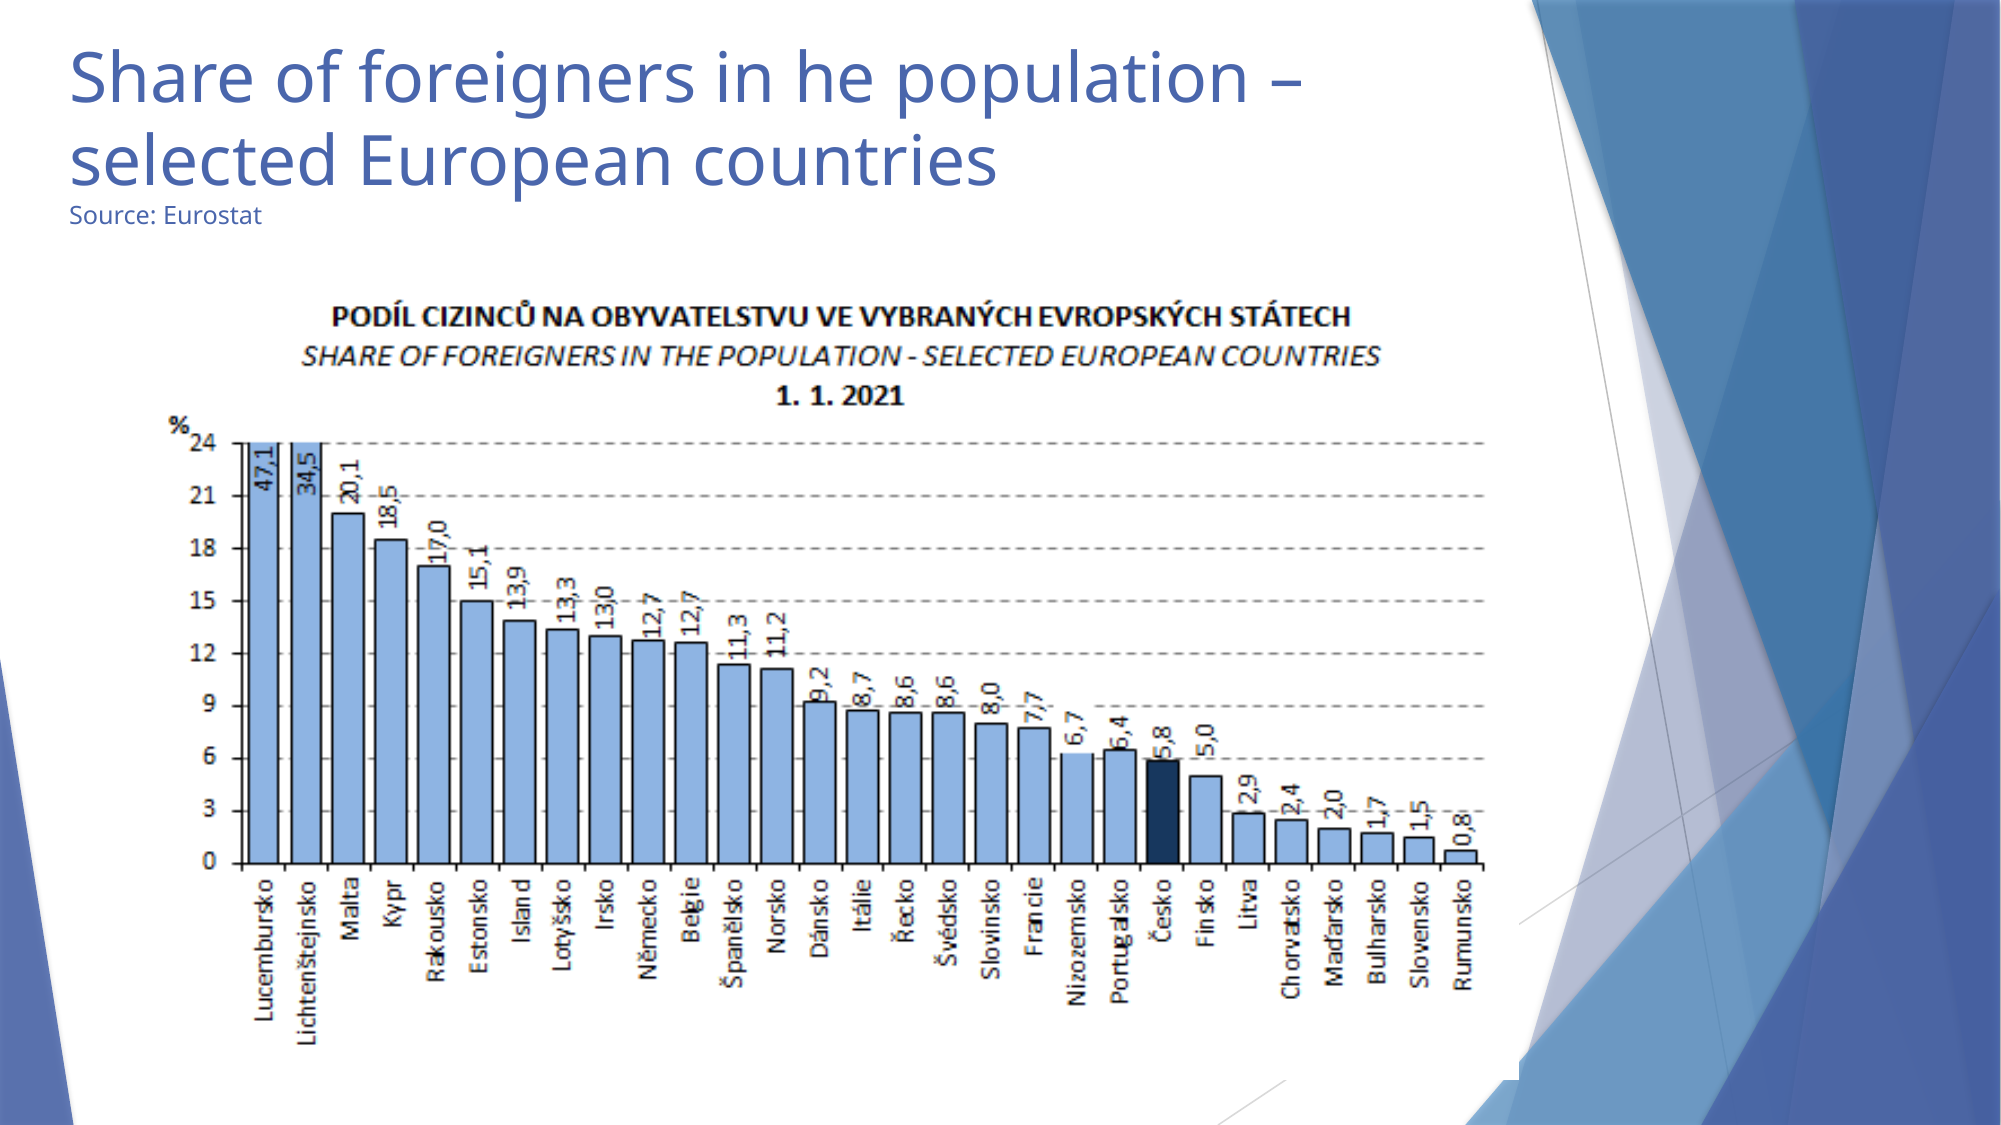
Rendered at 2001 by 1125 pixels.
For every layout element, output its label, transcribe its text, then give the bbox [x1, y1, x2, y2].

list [158, 270, 1520, 1081]
title Share of foreigners in he population – selected European countries Source: Eurostat [54, 24, 1465, 242]
